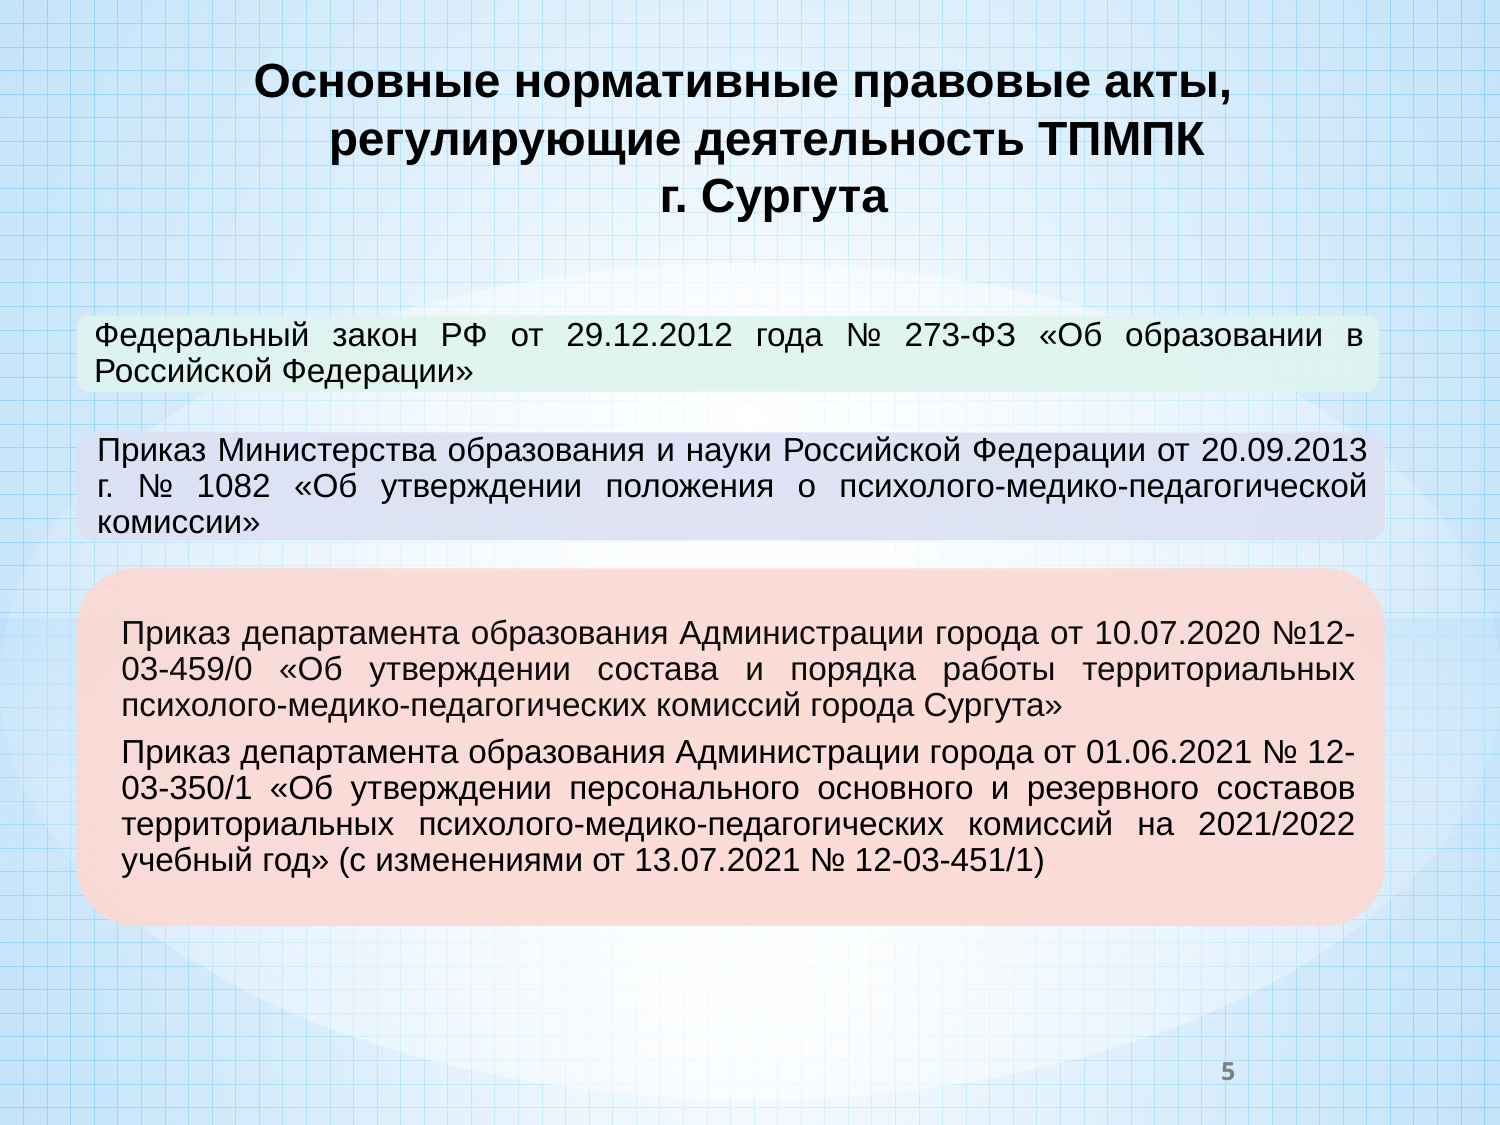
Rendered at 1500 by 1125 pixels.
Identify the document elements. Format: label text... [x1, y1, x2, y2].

slide_number 5 [1059, 1042, 1397, 1103]
title Основные нормативные правовые акты, регулирующие деятельность ТПМПК г. Сургута [0, 42, 1500, 231]
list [76, 266, 1471, 982]
